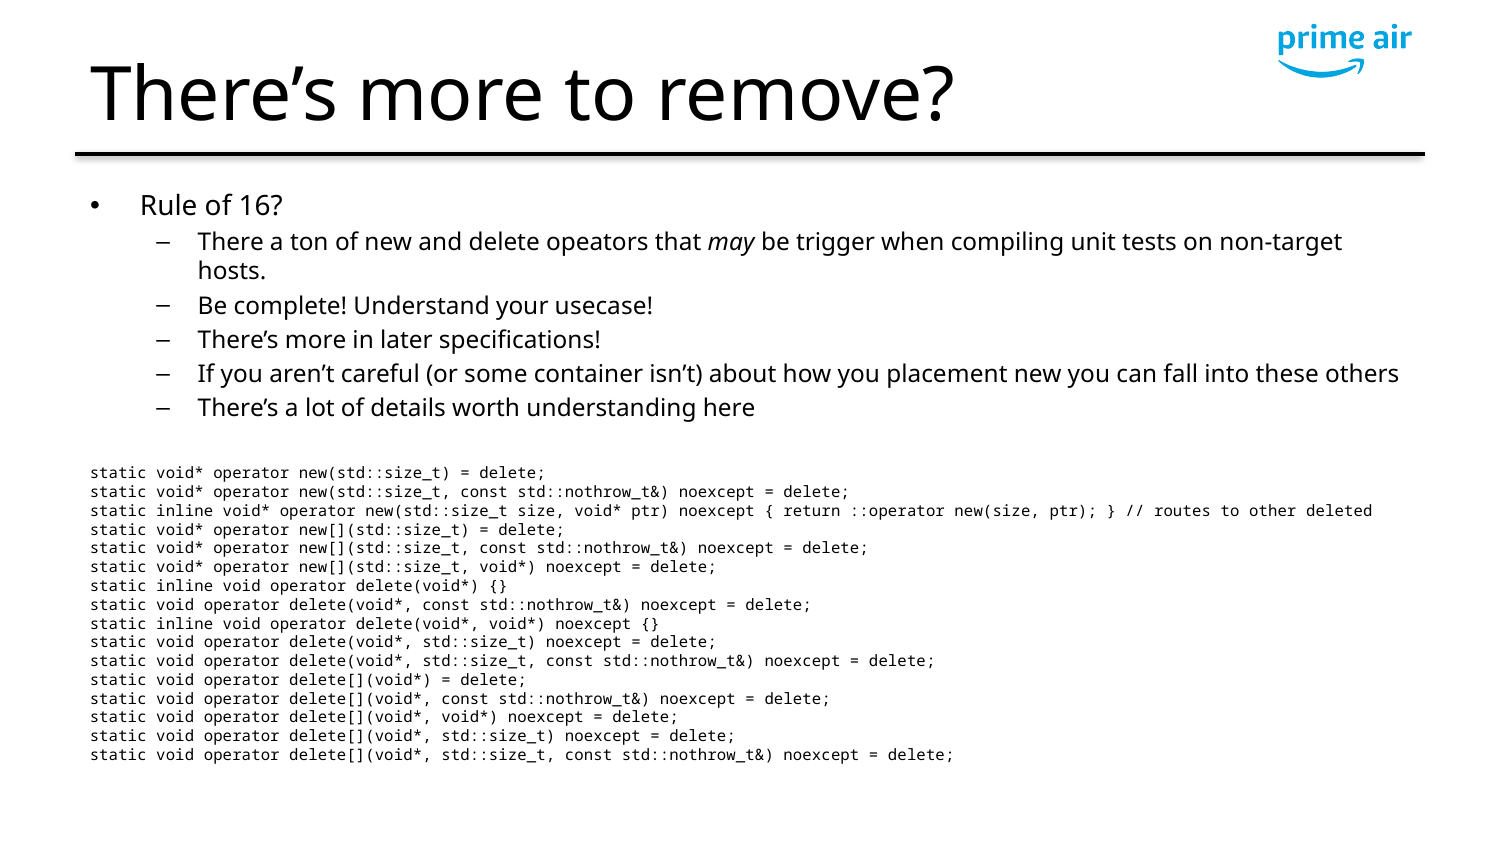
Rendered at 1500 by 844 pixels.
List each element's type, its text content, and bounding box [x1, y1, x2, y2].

title There’s more to remove? [75, 33, 1425, 147]
text_box static void* operator new(std::size_t) = delete; static void* operator new(std::size_t, const std::nothrow_t&) noexcept = delete; static inline void* operator new(std::size_t size, void* ptr) noexcept { return ::operator new(size, ptr); } // routes to other deleted static void* operator new[](std::size_t) = delete; static void* operator new[](std::size_t, const std::nothrow_t&) noexcept = delete; static void* operator new[](std::size_t, void*) noexcept = delete; static inline void operator delete(void*) {} static void operator delete(void*, const std::nothrow_t&) noexcept = delete; static inline void operator delete(void*, void*) noexcept {} static void operator delete(void*, std::size_t) noexcept = delete; static void operator delete(void*, std::size_t, const std::nothrow_t&) noexcept = delete; static void operator delete[](void*) = delete; static void operator delete[](void*, const std::nothrow_t&) noexcept = delete; static void operator delete[](void*, void*) noexcept = delete; static void operator delete[](void*, std::size_t) noexcept = delete; static void operator delete[](void*, std::size_t, const std::nothrow_t&) noexcept = delete; [74, 455, 1425, 772]
list Rule of 16? There a ton of new and delete opeators that may be trigger when compiling unit tests on non-target hosts. Be complete! Understand your usecase! There’s more in later specifications! If you aren’t careful (or some container isn’t) about how you placement new you can fall into these others There’s a lot of details worth understanding here [75, 180, 1425, 442]
picture [1261, 14, 1429, 87]
